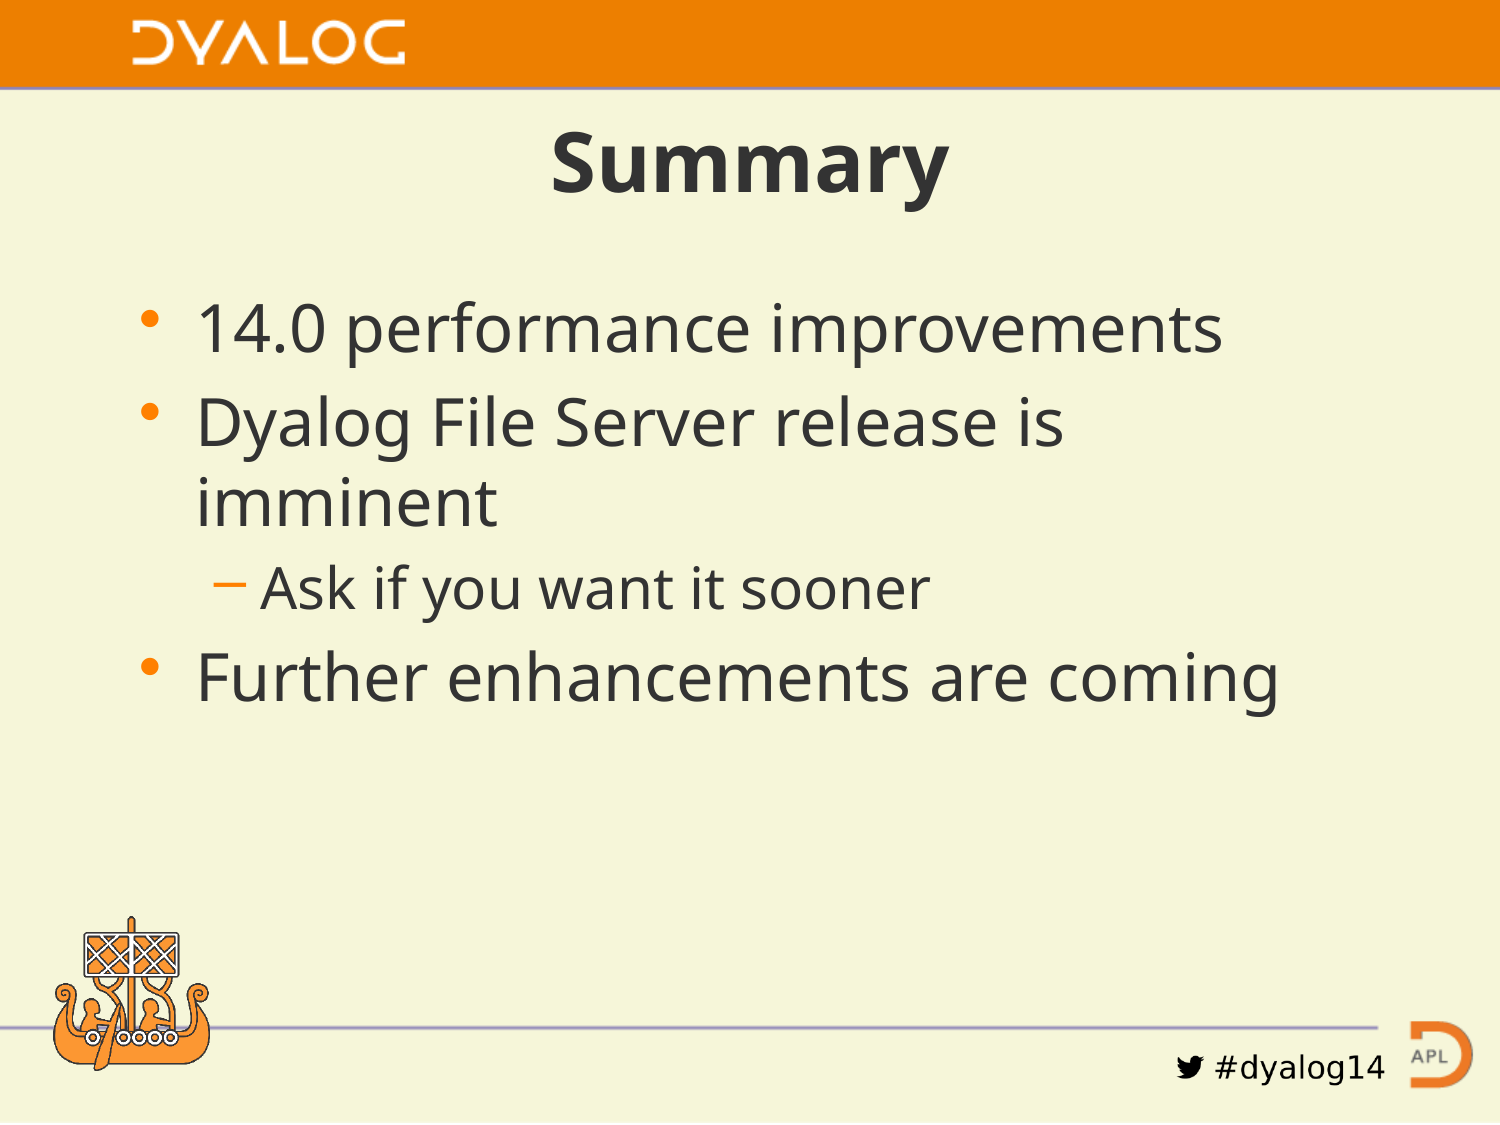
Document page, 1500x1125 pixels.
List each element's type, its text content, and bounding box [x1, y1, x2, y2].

picture [0, 0, 1500, 1123]
list 14.0 performance improvements Dyalog File Server release is imminent Ask if you want it sooner Further enhancements are coming [123, 278, 1376, 917]
title Summary [123, 101, 1376, 254]
